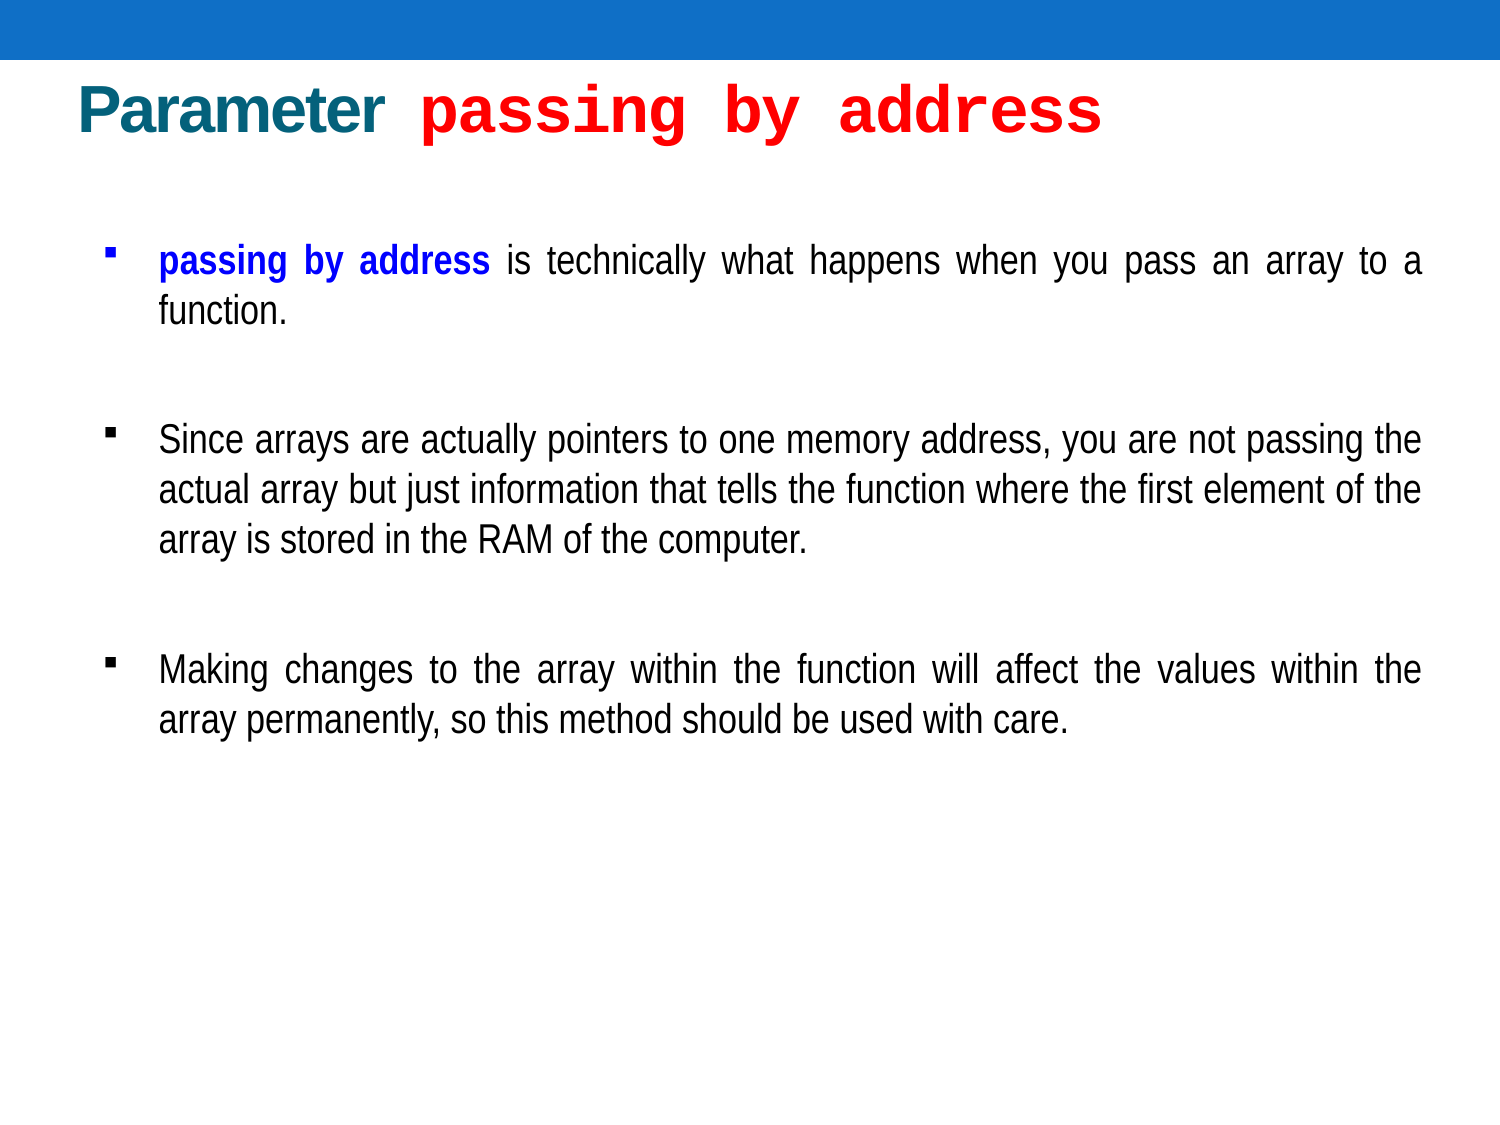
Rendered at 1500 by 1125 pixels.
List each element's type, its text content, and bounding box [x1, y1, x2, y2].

title Parameter passing by address [62, 62, 1488, 150]
list passing by address is technically what happens when you pass an array to a function. Since arrays are actually pointers to one memory address, you are not passing the actual array but just information that tells the function where the first element of the array is stored in the RAM of the computer. Making changes to the array within the function will affect the values within the array permanently, so this method should be used with care. [87, 224, 1438, 1050]
